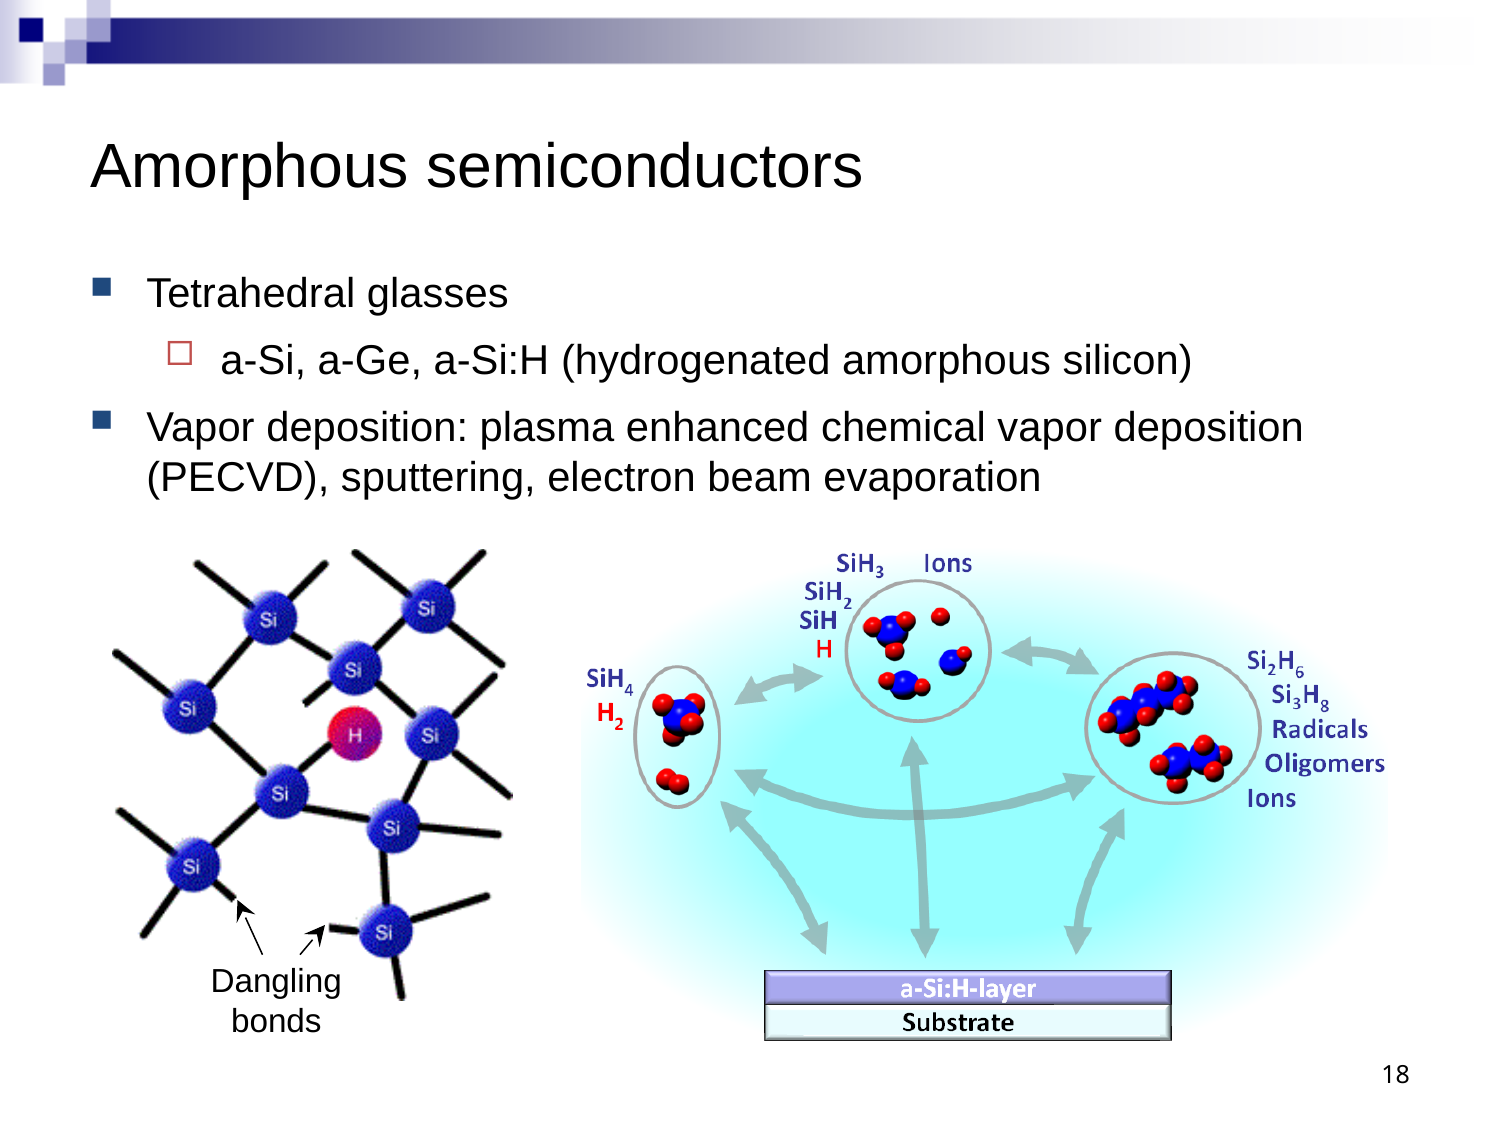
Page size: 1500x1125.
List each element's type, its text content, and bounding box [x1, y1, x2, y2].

list Tetrahedral glasses a-Si, a-Ge, a-Si:H (hydrogenated amorphous silicon) Vapor deposition: plasma enhanced chemical vapor deposition (PECVD), sputtering, electron beam evaporation [74, 258, 1401, 959]
text_box Dangling bonds [163, 1009, 389, 1047]
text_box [299, 924, 326, 955]
picture [0, 0, 1500, 1125]
slide_number 18 [1074, 1024, 1426, 1101]
title Amorphous semiconductors [74, 74, 1401, 251]
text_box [237, 899, 263, 955]
